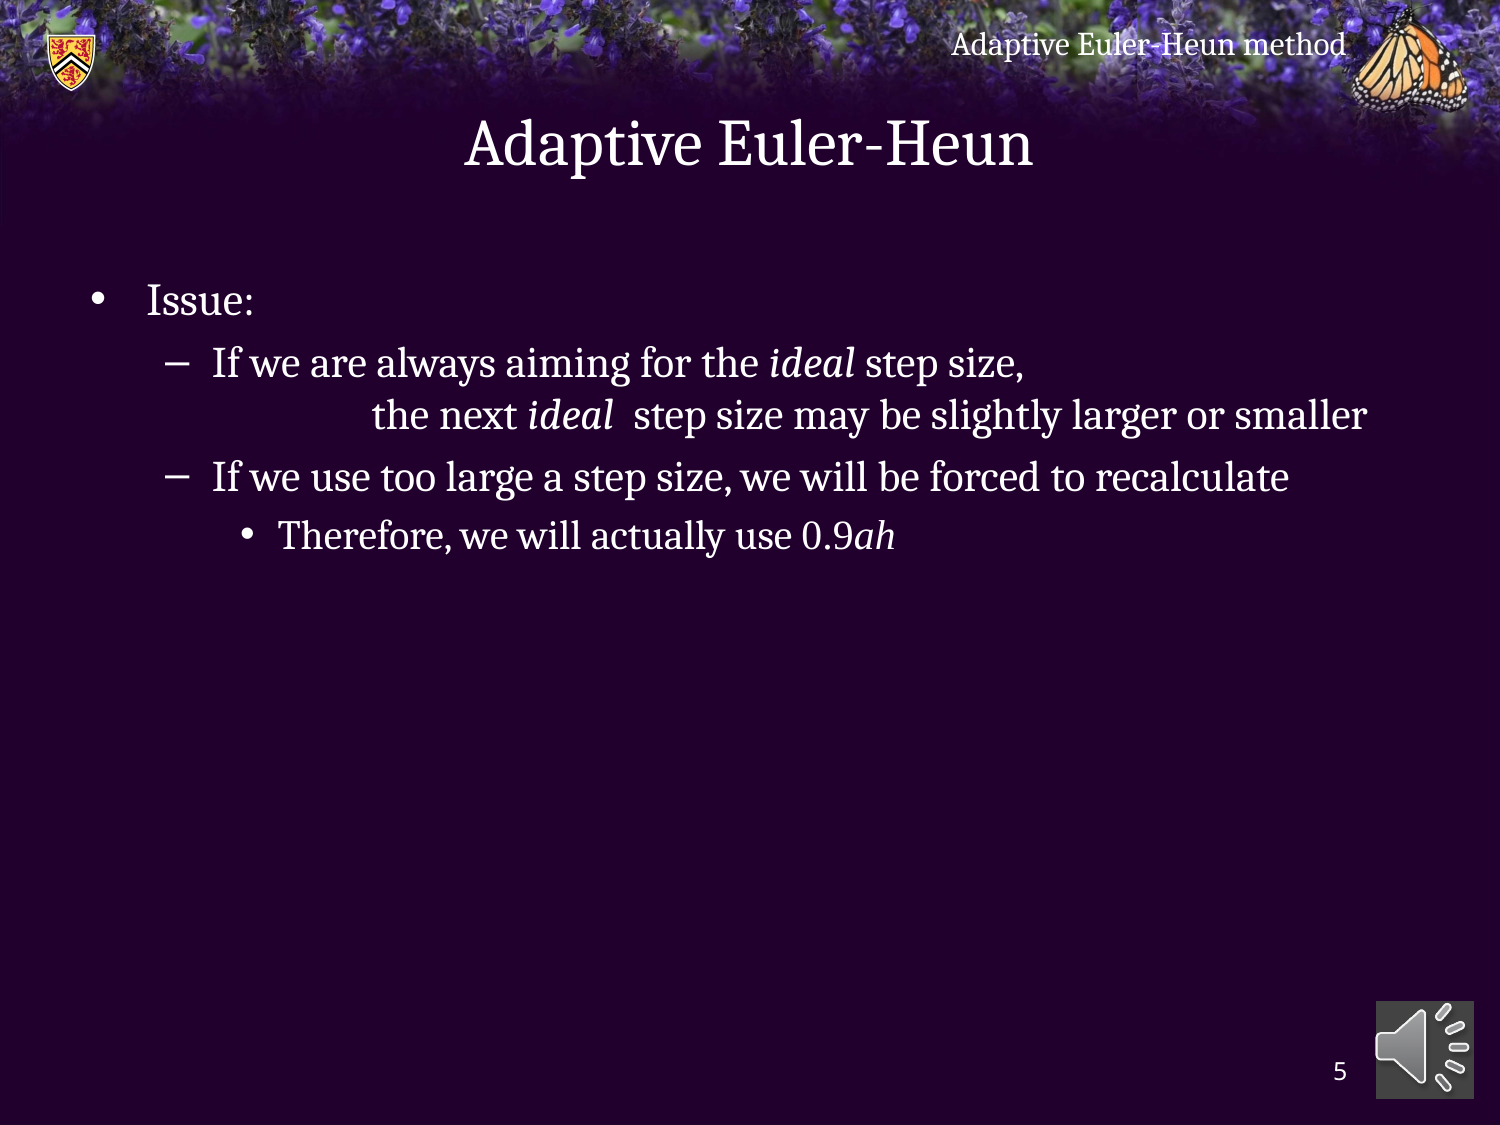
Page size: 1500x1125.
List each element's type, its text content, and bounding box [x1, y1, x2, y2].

slide_number 5 [1187, 1042, 1363, 1103]
footer Adaptive Euler-Heun method [320, 12, 1363, 73]
picture [0, 0, 1500, 1125]
list Issue: If we are always aiming for the ideal step size, the next ideal step size may be slightly larger or smaller If we use too large a step size, we will be forced to recalculate Therefore, we will actually use 0.9ah [75, 262, 1425, 1005]
title Adaptive Euler-Heun [75, 45, 1425, 233]
